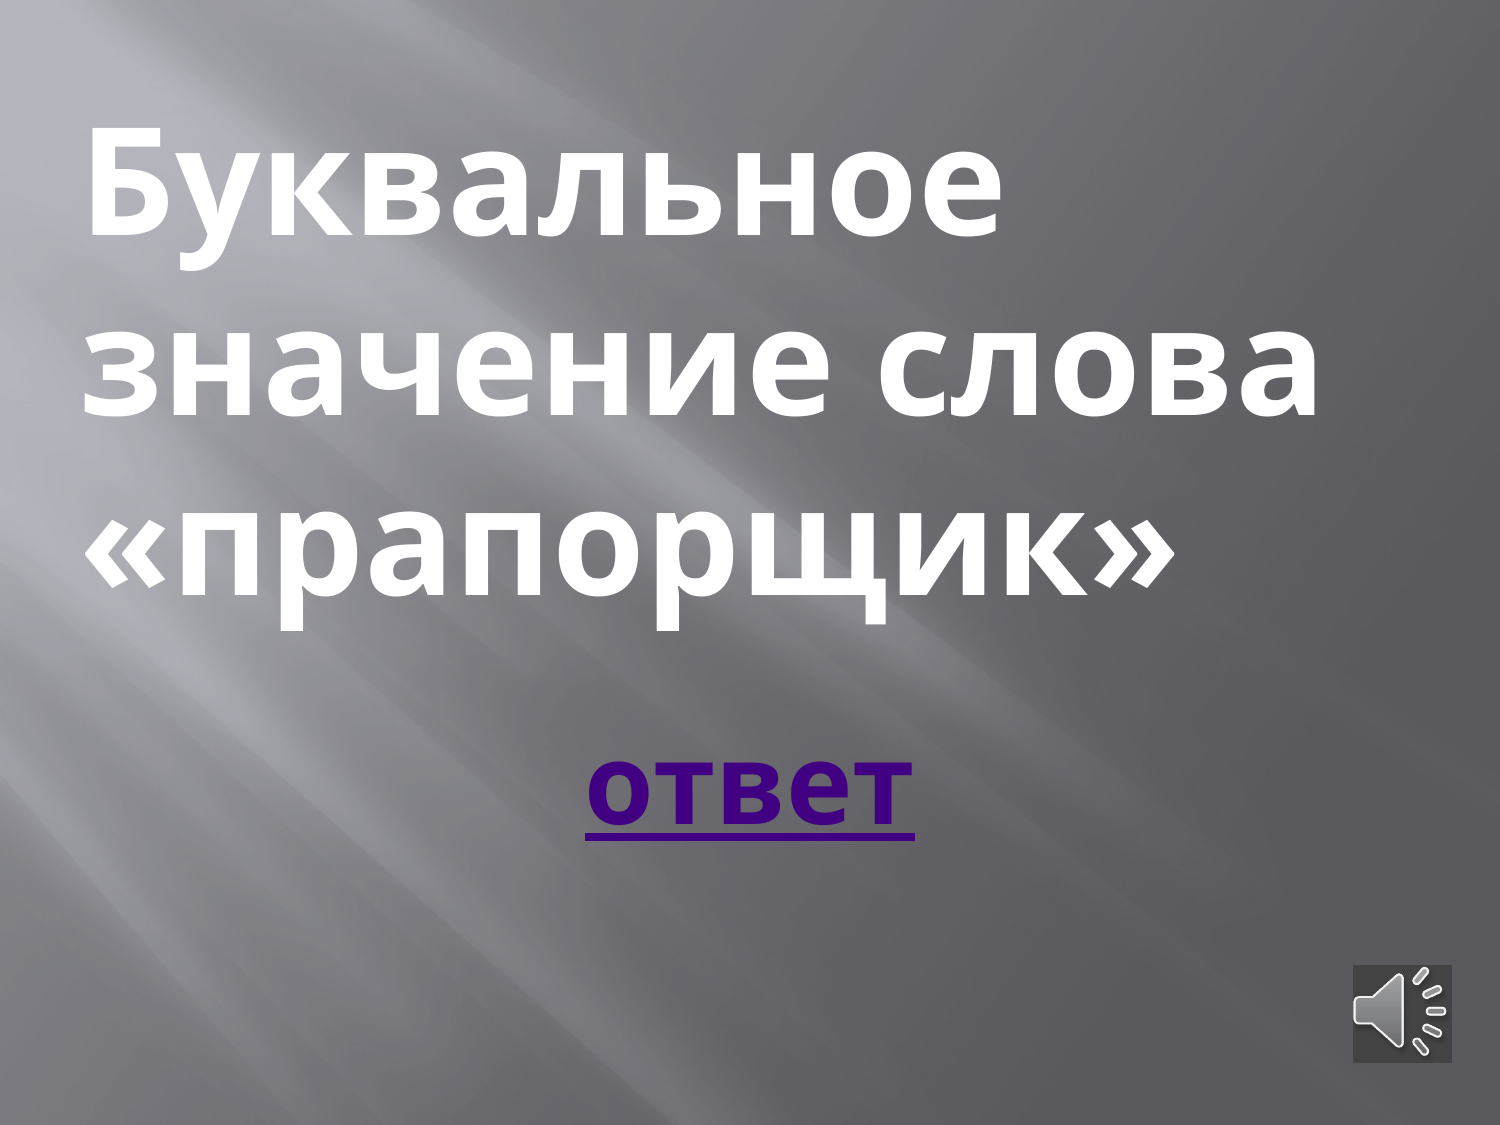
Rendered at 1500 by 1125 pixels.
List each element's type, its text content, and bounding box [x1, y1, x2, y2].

text_box ответ [569, 704, 931, 873]
picture [1352, 963, 1453, 1065]
text_box Буквальное значение слова «прапорщик» [64, 78, 1365, 633]
